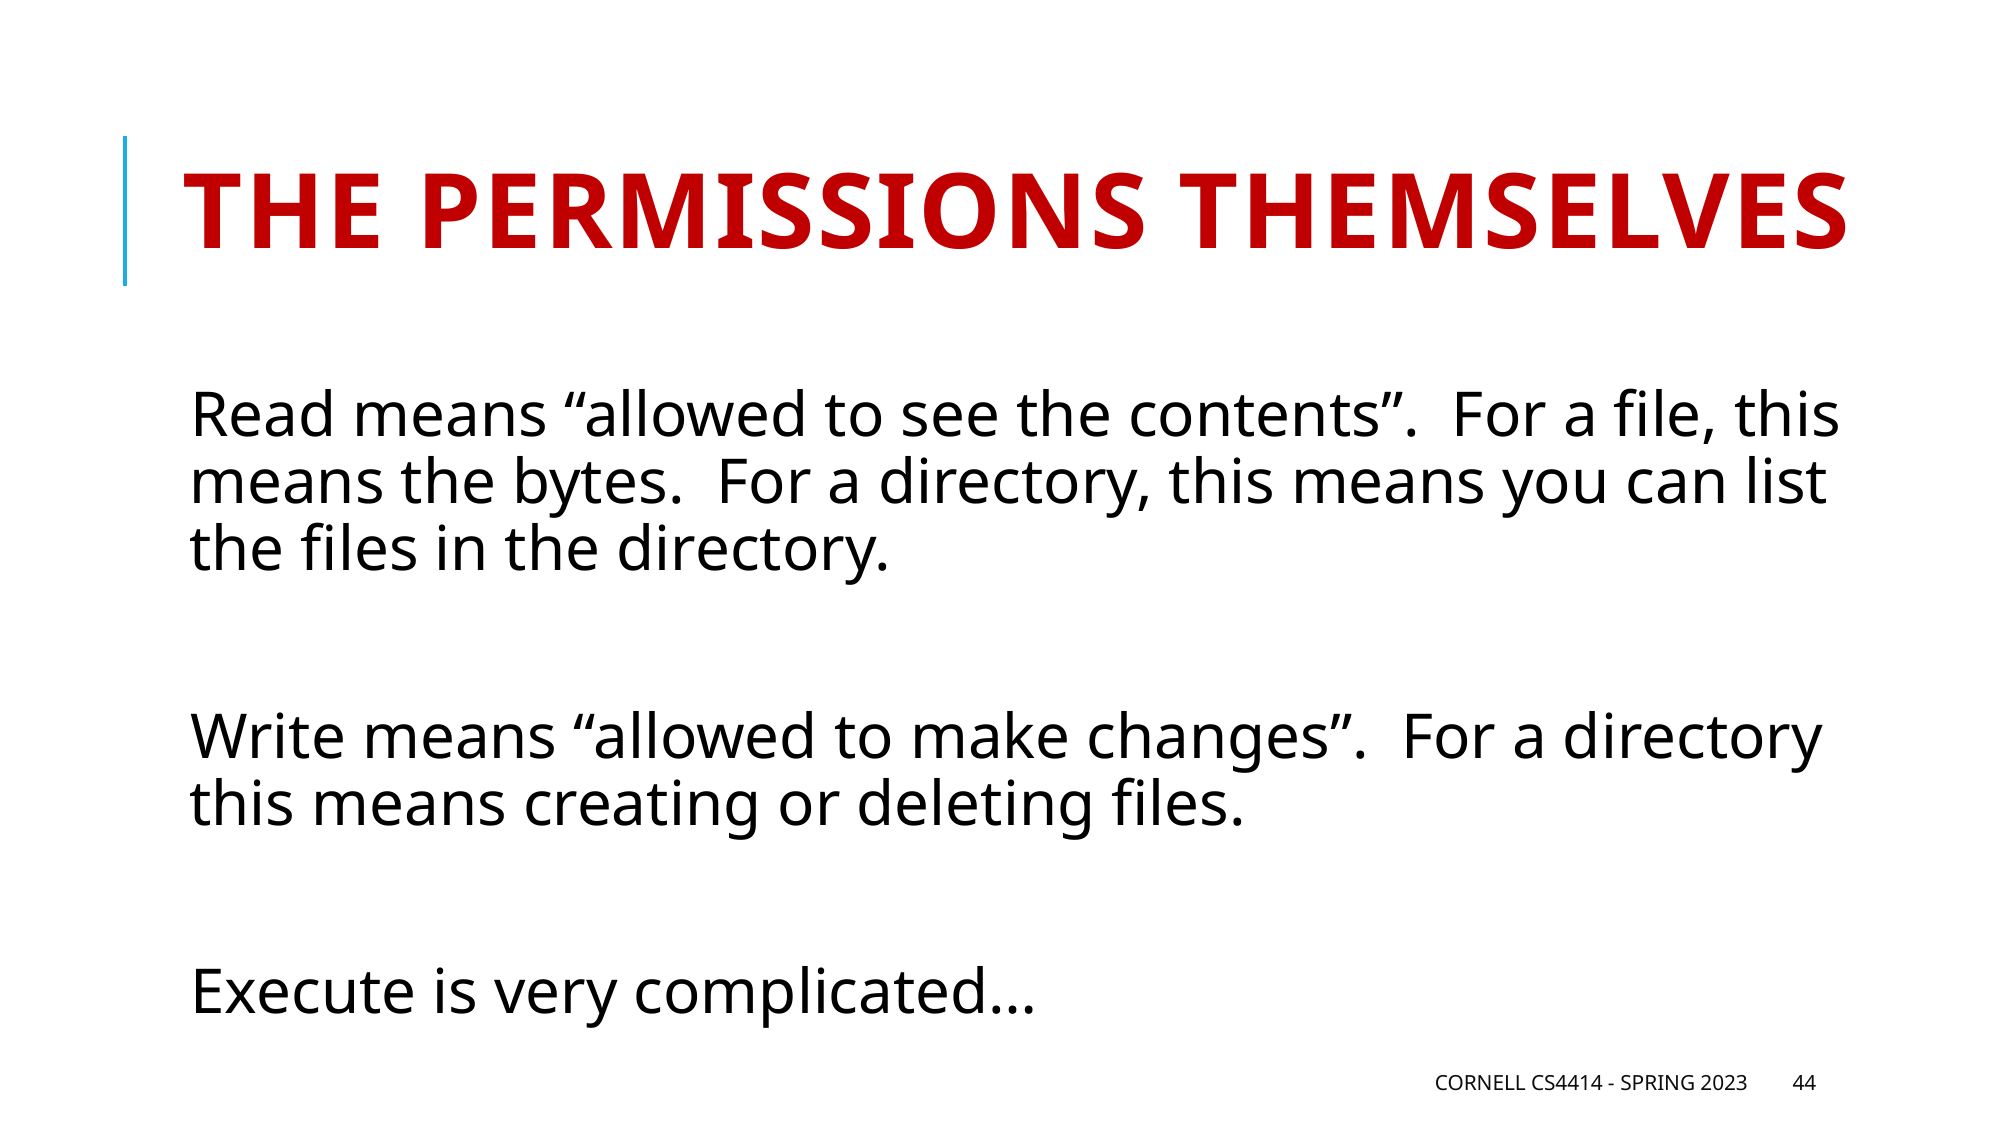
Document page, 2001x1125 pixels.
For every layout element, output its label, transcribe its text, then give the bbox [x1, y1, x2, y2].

list Read means “allowed to see the contents”. For a file, this means the bytes. For a directory, this means you can list the files in the directory. Write means “allowed to make changes”. For a directory this means creating or deleting files. Execute is very complicated… [168, 375, 1914, 1035]
title The permissions themselves [168, 96, 1914, 342]
footer Cornell CS4414 - Spring 2023 [794, 1061, 1763, 1107]
slide_number 44 [1777, 1061, 1938, 1107]
